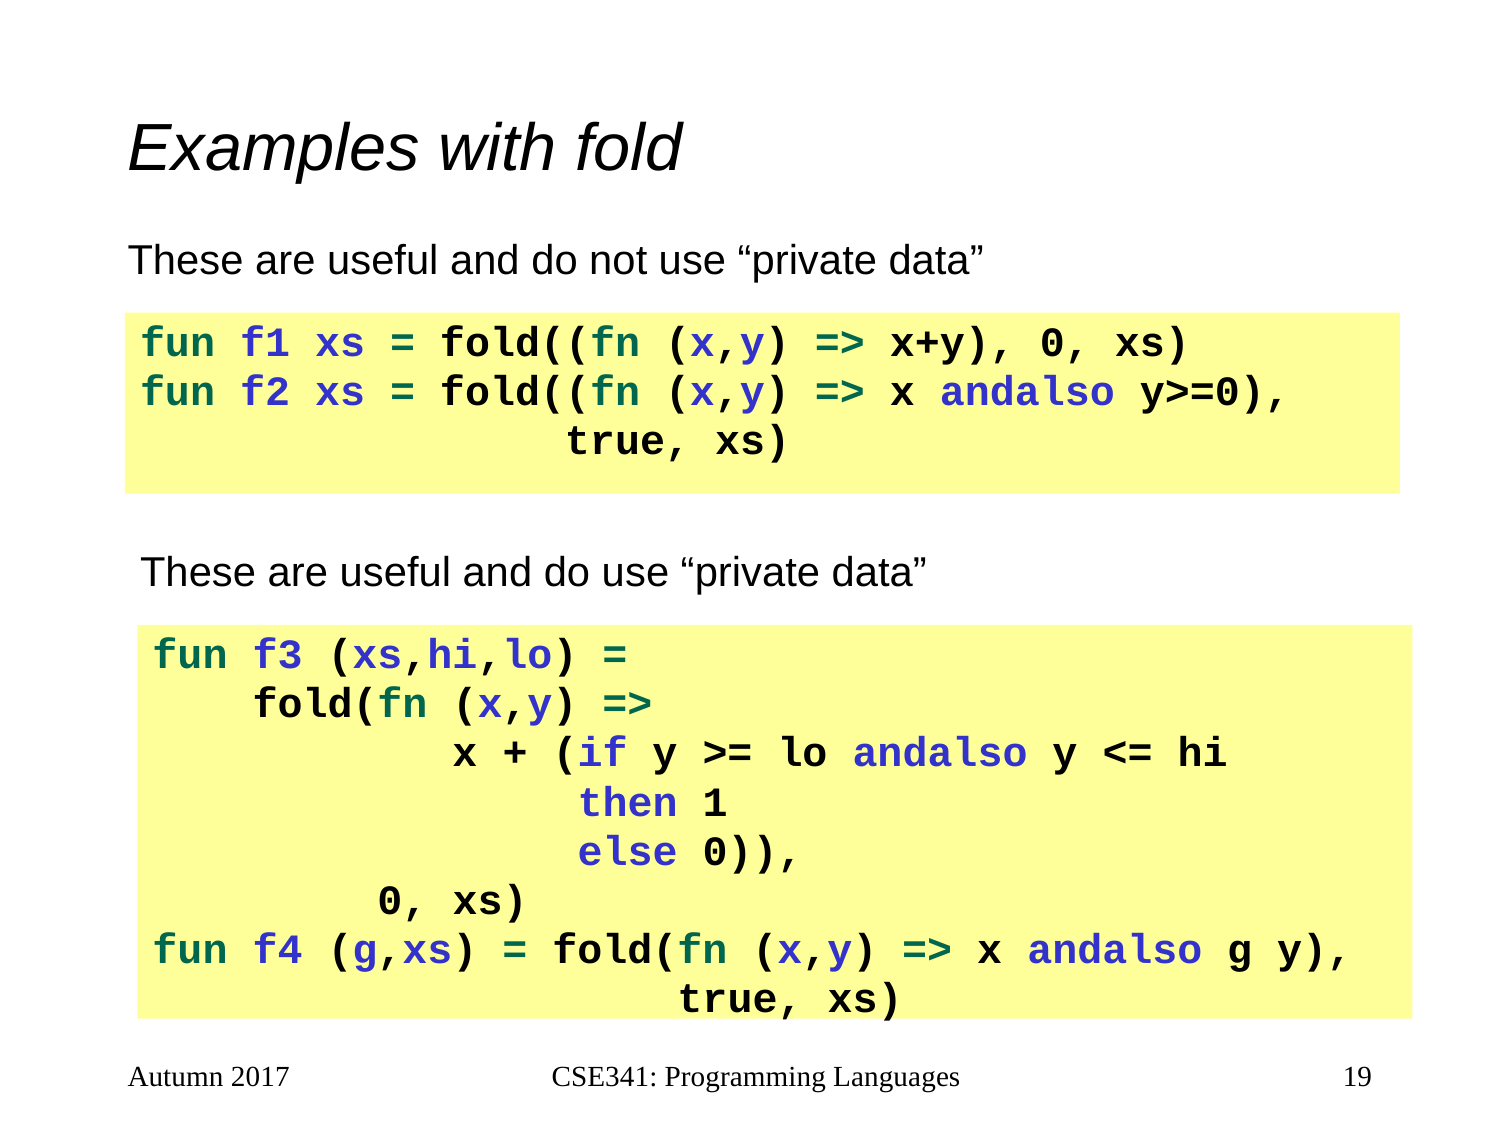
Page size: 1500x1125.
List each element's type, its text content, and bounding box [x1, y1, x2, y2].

slide_number 19 [1074, 1049, 1388, 1125]
list These are useful and do not use “private data” [112, 224, 1388, 288]
text_box fun f3 (xs,hi,lo) = fold(fn (x,y) => x + (if y >= lo andalso y <= hi then 1 else 0)), 0, xs) fun f4 (g,xs) = fold(fn (x,y) => x andalso g y), true, xs) [137, 624, 1413, 1019]
title Examples with fold [112, 49, 1388, 224]
text_box These are useful and do use “private data” [124, 537, 1400, 600]
text_box fun f1 xs = fold((fn (x,y) => x+y), 0, xs) fun f2 xs = fold((fn (x,y) => x andalso y>=0), true, xs) [124, 312, 1400, 494]
footer CSE341: Programming Languages [474, 1049, 1038, 1125]
slide_number Autumn 2017 [112, 1049, 426, 1125]
